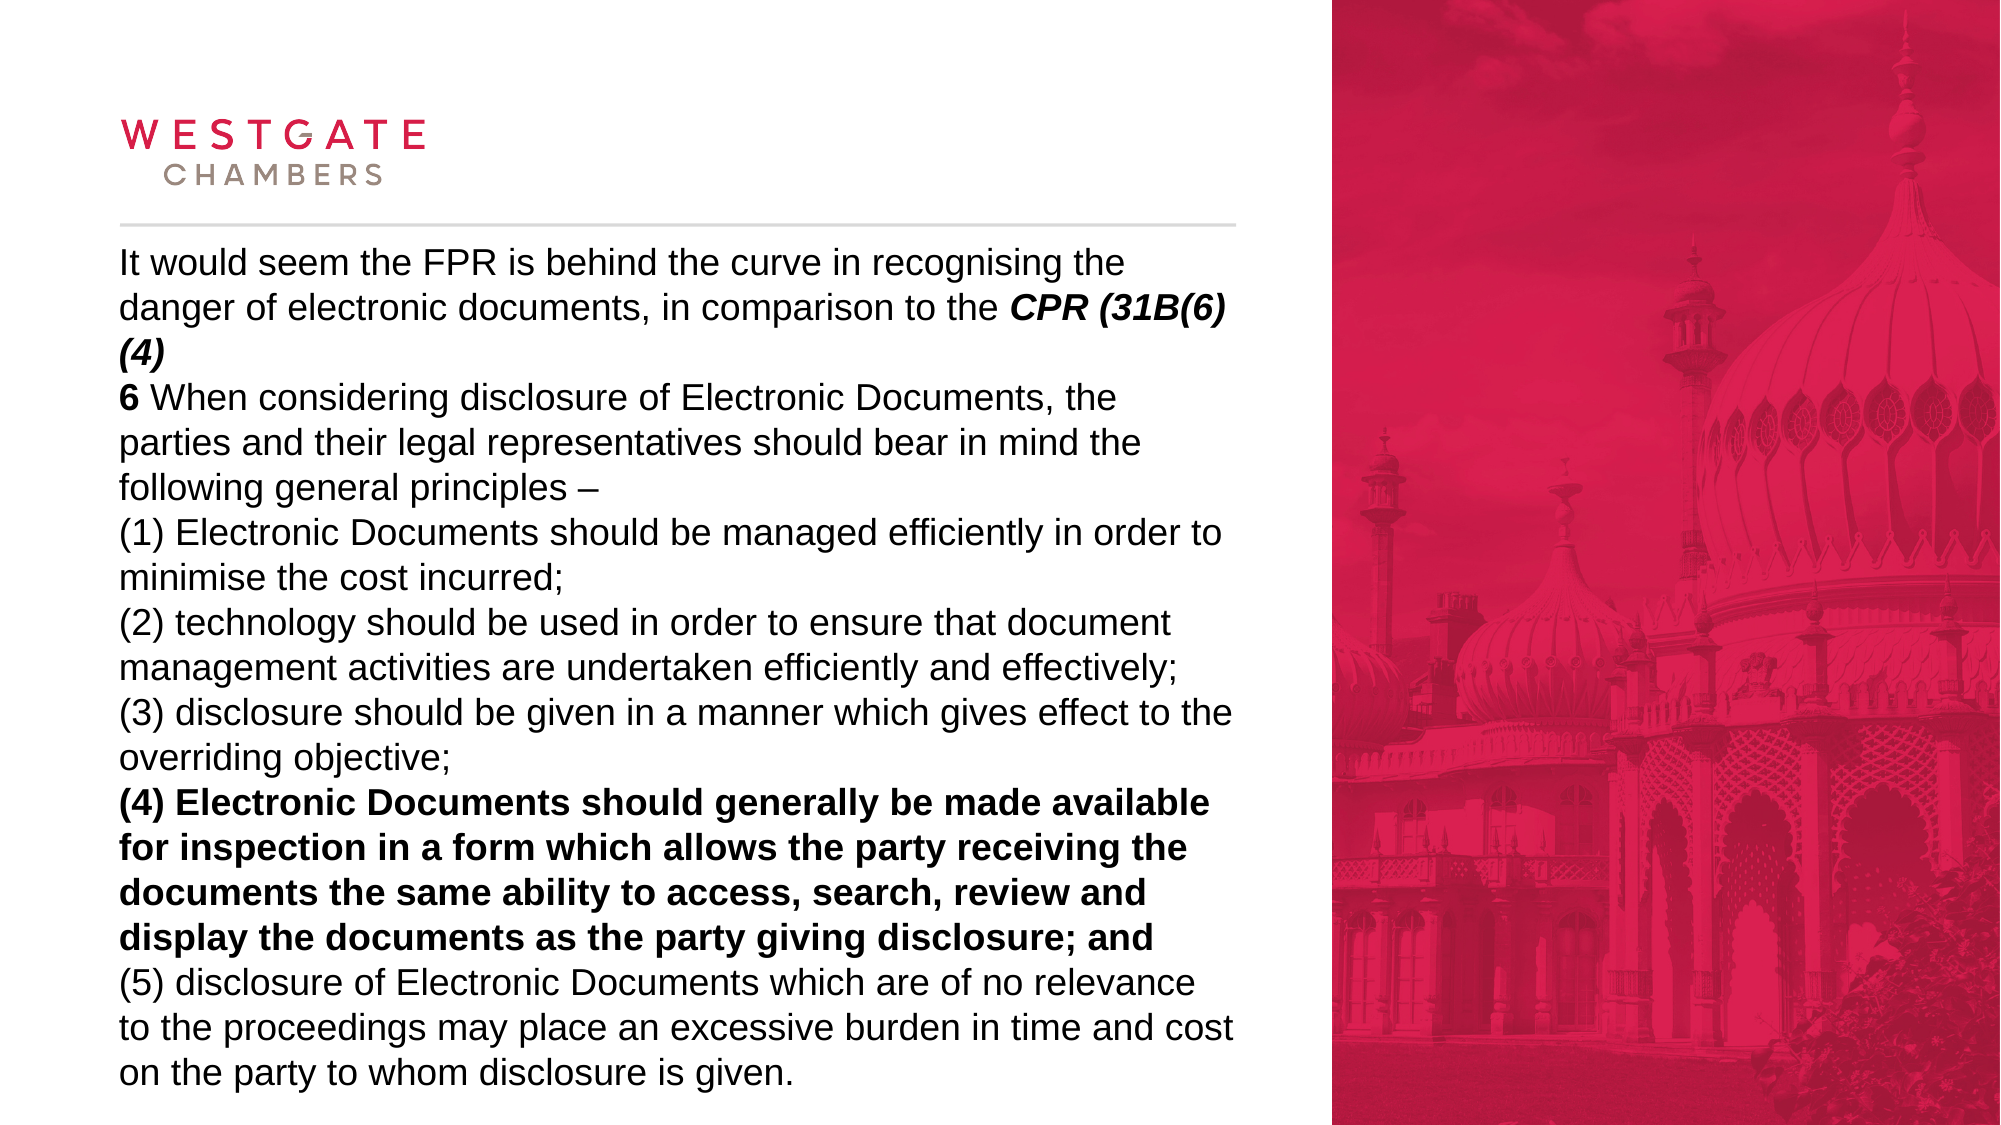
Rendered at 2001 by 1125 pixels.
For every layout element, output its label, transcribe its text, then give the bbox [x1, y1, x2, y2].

text_box It would seem the FPR is behind the curve in recognising the danger of electronic documents, in comparison to the CPR (31B(6) (4) 6 When considering disclosure of Electronic Documents, the parties and their legal representatives should bear in mind the following general principles – (1) Electronic Documents should be managed efficiently in order to minimise the cost incurred; (2) technology should be used in order to ensure that document management activities are undertaken efficiently and effectively; (3) disclosure should be given in a manner which gives effect to the overriding objective; (4) Electronic Documents should generally be made available for inspection in a form which allows the party receiving the documents the same ability to access, search, review and display the documents as the party giving disclosure; and (5) disclosure of Electronic Documents which are of no relevance to the proceedings may place an excessive burden in time and cost on the party to whom disclosure is given. [111, 230, 1245, 1101]
picture [1332, 0, 2000, 1125]
picture [113, 111, 432, 192]
